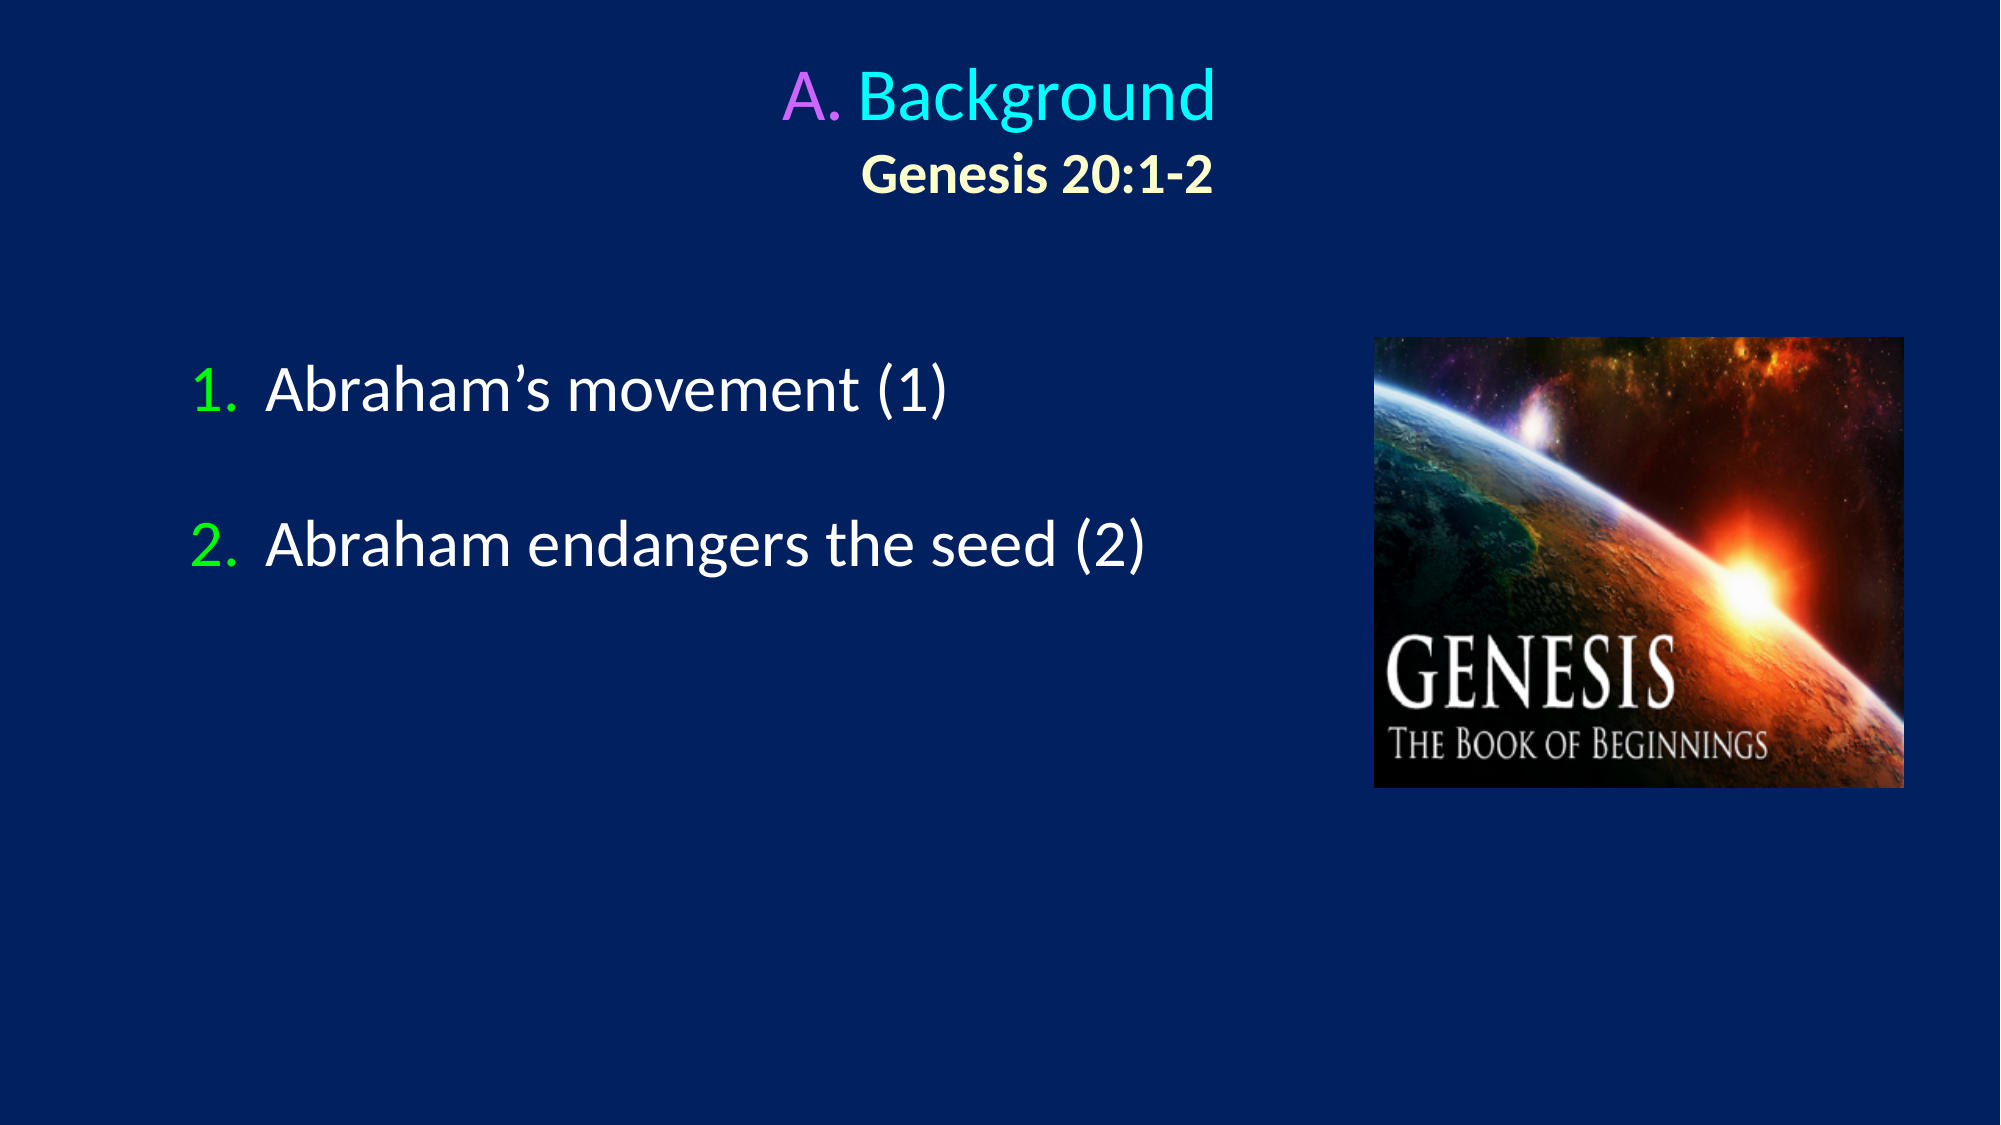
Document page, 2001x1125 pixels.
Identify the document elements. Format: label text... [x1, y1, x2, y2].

picture [1374, 337, 1905, 788]
list Abraham’s movement (1) Abraham endangers the seed (2) [174, 337, 1213, 788]
text_box Background Genesis 20:1-2 [511, 49, 1489, 200]
